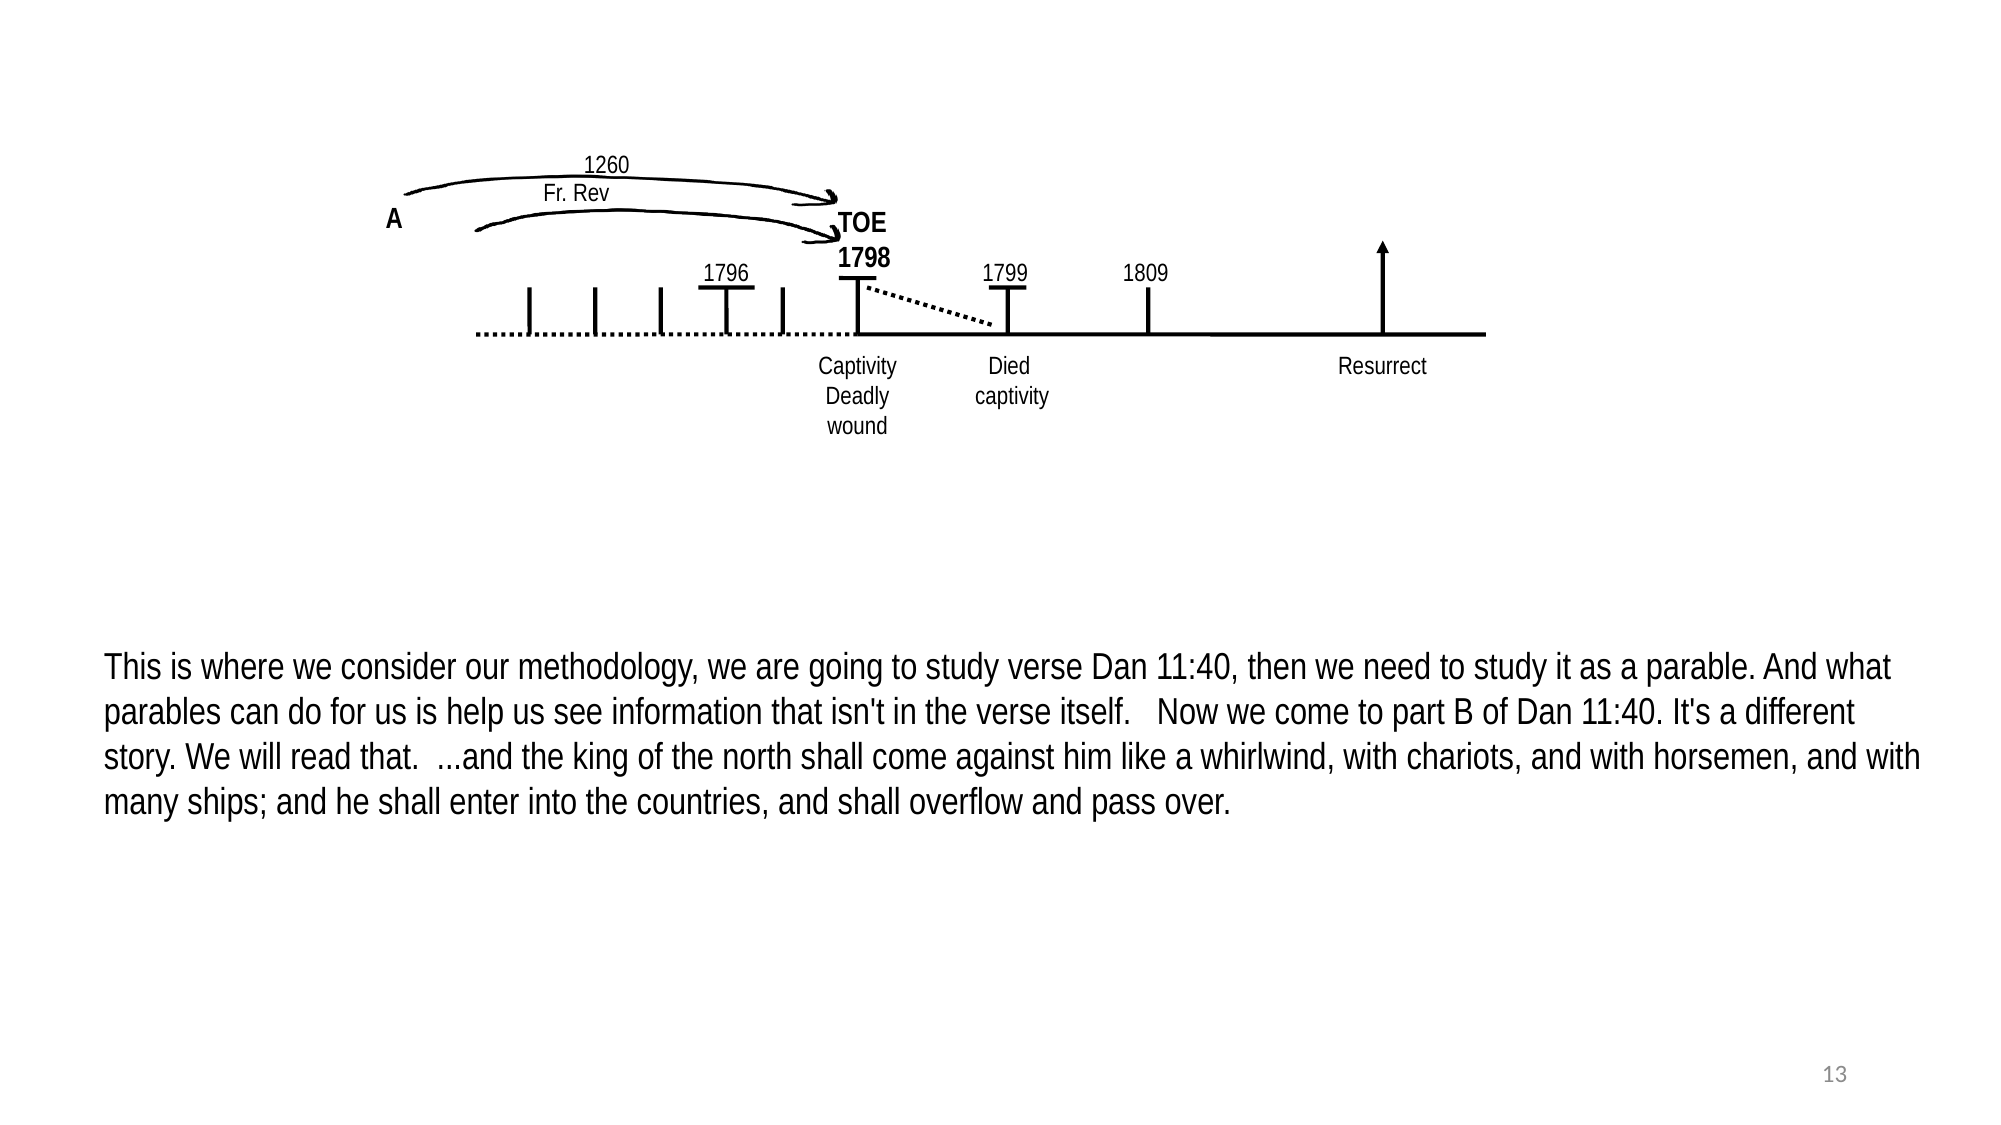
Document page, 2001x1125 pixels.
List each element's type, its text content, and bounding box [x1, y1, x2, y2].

text_box Resurrect [1326, 343, 1439, 391]
text_box This is where we consider our methodology, we are going to study verse Dan 11:40, then we need to study it as a parable. And what parables can do for us is help us see information that isn't in the verse itself. Now we come to part B of Dan 11:40. It's a different story. We will read that. ...and the king of the north shall come against him like a whirlwind, with chariots, and with horsemen, and with many ships; and he shall enter into the countries, and shall overflow and pass over. [89, 634, 1941, 875]
text_box A [379, 193, 417, 241]
text_box Died captivity [960, 343, 1064, 419]
text_box 1260 [534, 142, 680, 170]
text_box 1799 [970, 250, 1041, 293]
text_box 1796 [693, 250, 760, 288]
text_box [1376, 240, 1389, 335]
text_box TOE 1798 [831, 197, 910, 296]
text_box 1809 [1110, 250, 1182, 293]
text_box Captivity Deadly wound [792, 343, 924, 447]
slide_number 13 [1412, 1042, 1863, 1103]
picture [402, 170, 846, 246]
